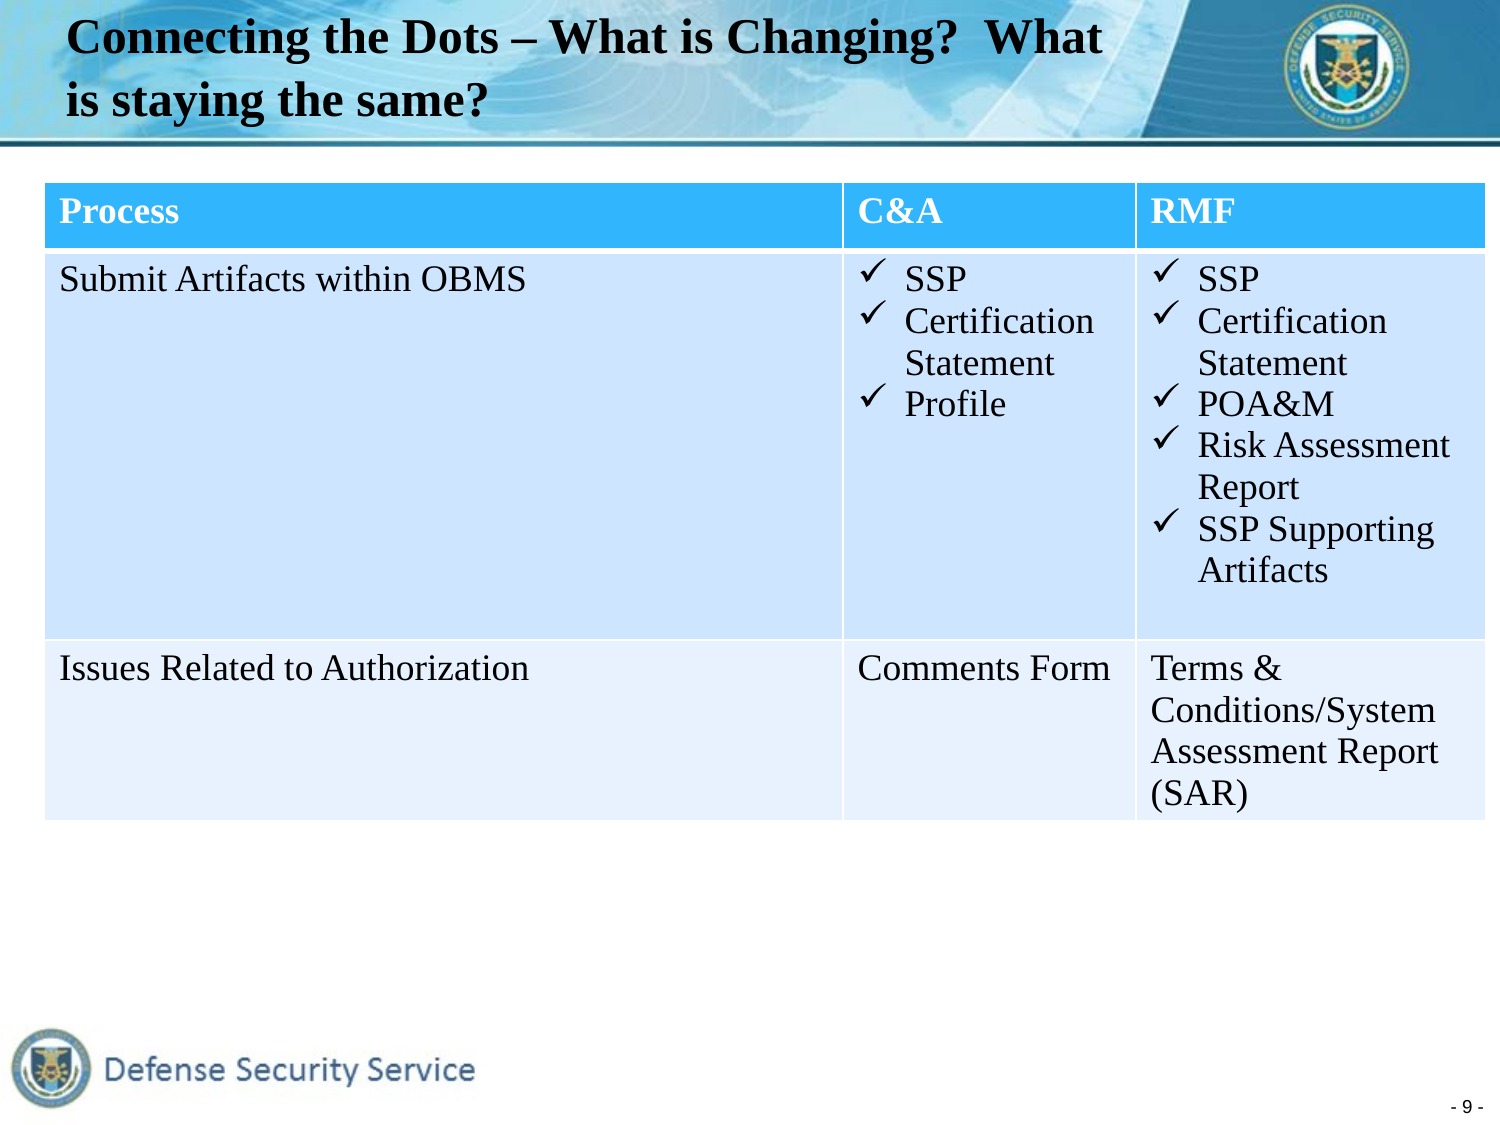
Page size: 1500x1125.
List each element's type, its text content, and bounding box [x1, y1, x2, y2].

table_cell Comments Form [844, 641, 1135, 820]
table_cell SSP Certification Statement Profile [844, 254, 1135, 639]
table_cell Issues Related to Authorization [45, 641, 842, 820]
title Connecting the Dots – What is Changing? What is staying the same? [65, 0, 1123, 127]
picture [0, 0, 1500, 146]
table_cell Submit Artifacts within OBMS [45, 254, 842, 639]
table_header RMF [1137, 183, 1485, 248]
picture [0, 317, 1500, 1125]
table_header Process [45, 183, 842, 248]
table_cell Terms & Conditions/System Assessment Report (SAR) [1137, 641, 1485, 820]
table_header C&A [844, 183, 1135, 248]
table_cell SSP Certification Statement POA&M Risk Assessment Report SSP Supporting Artifacts [1137, 254, 1485, 639]
